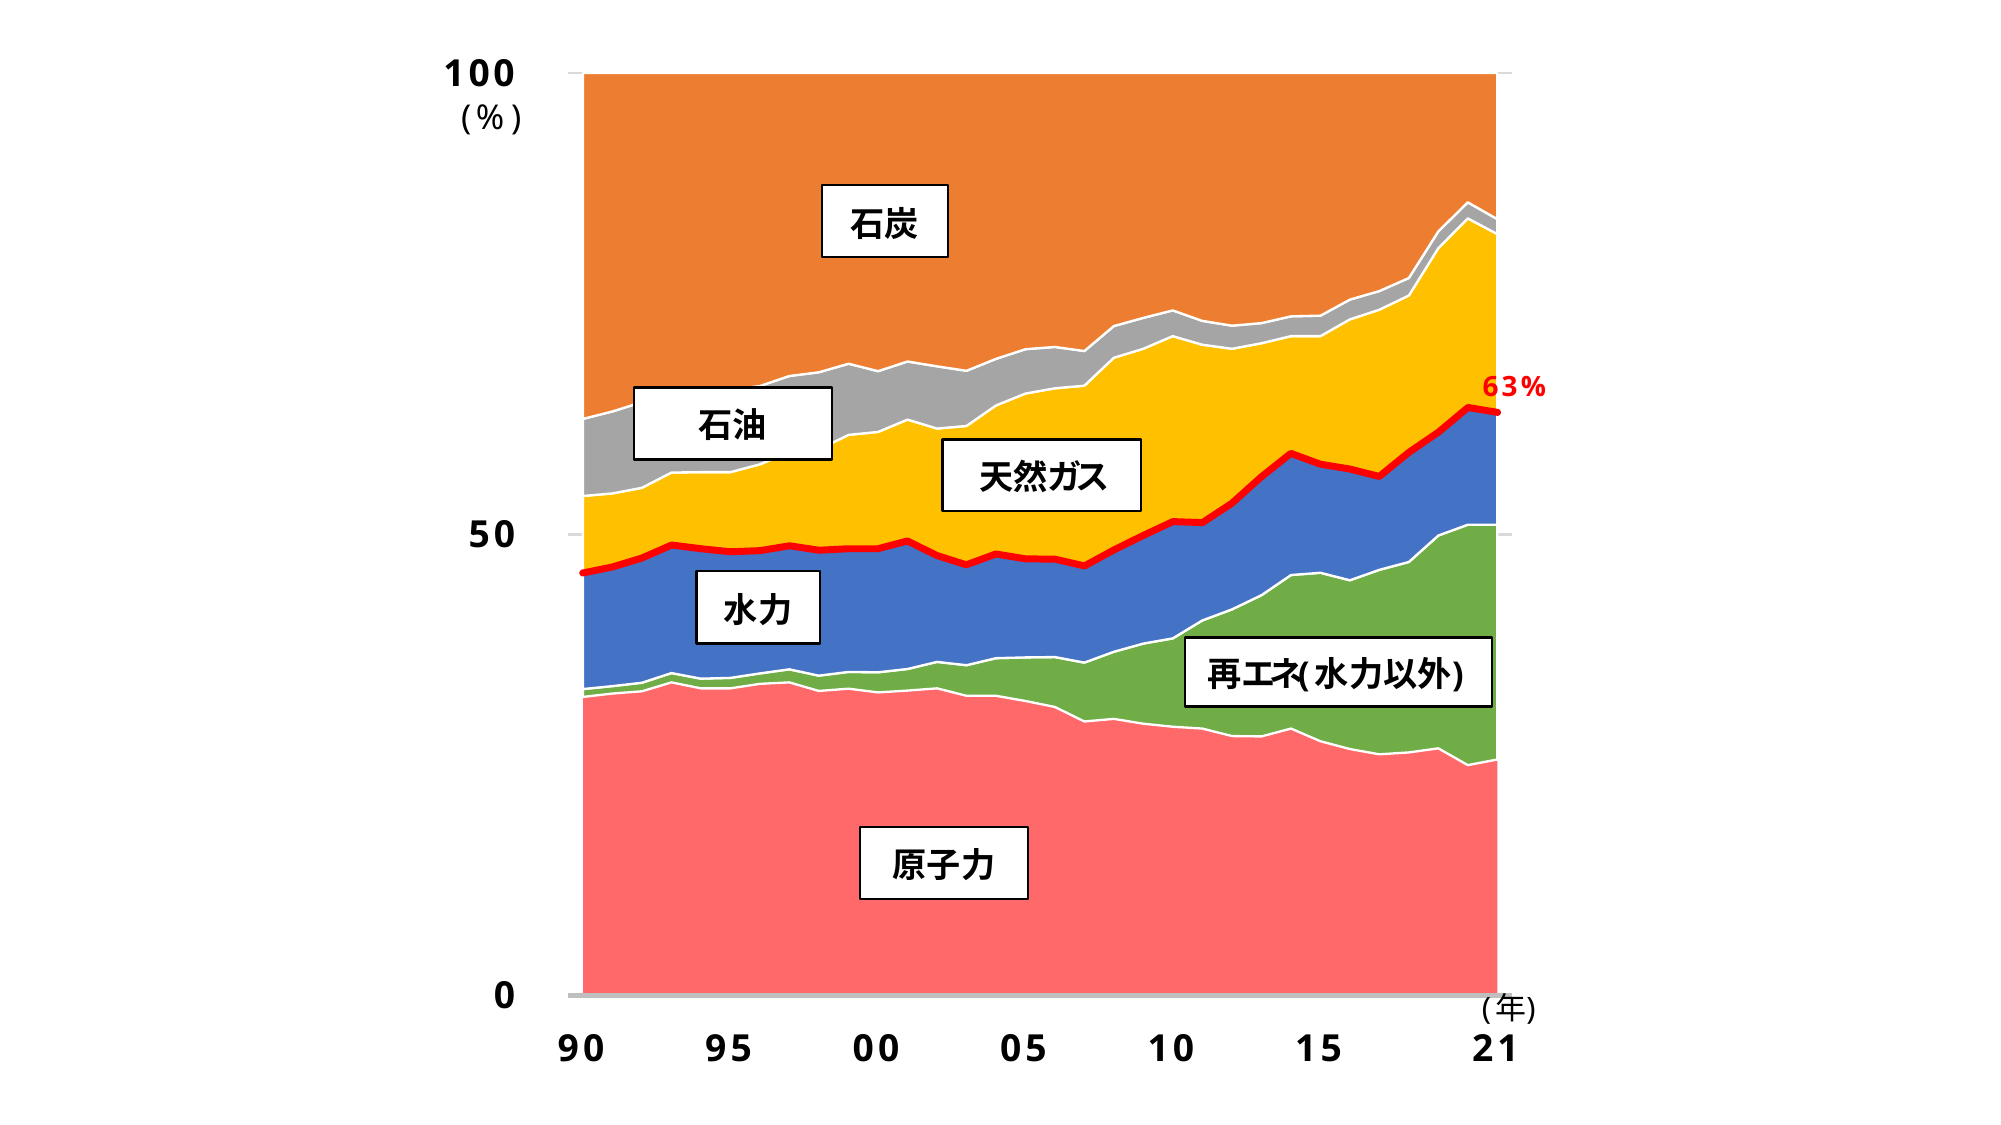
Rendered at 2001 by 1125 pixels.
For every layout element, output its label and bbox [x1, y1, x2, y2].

picture [438, 40, 1562, 1085]
